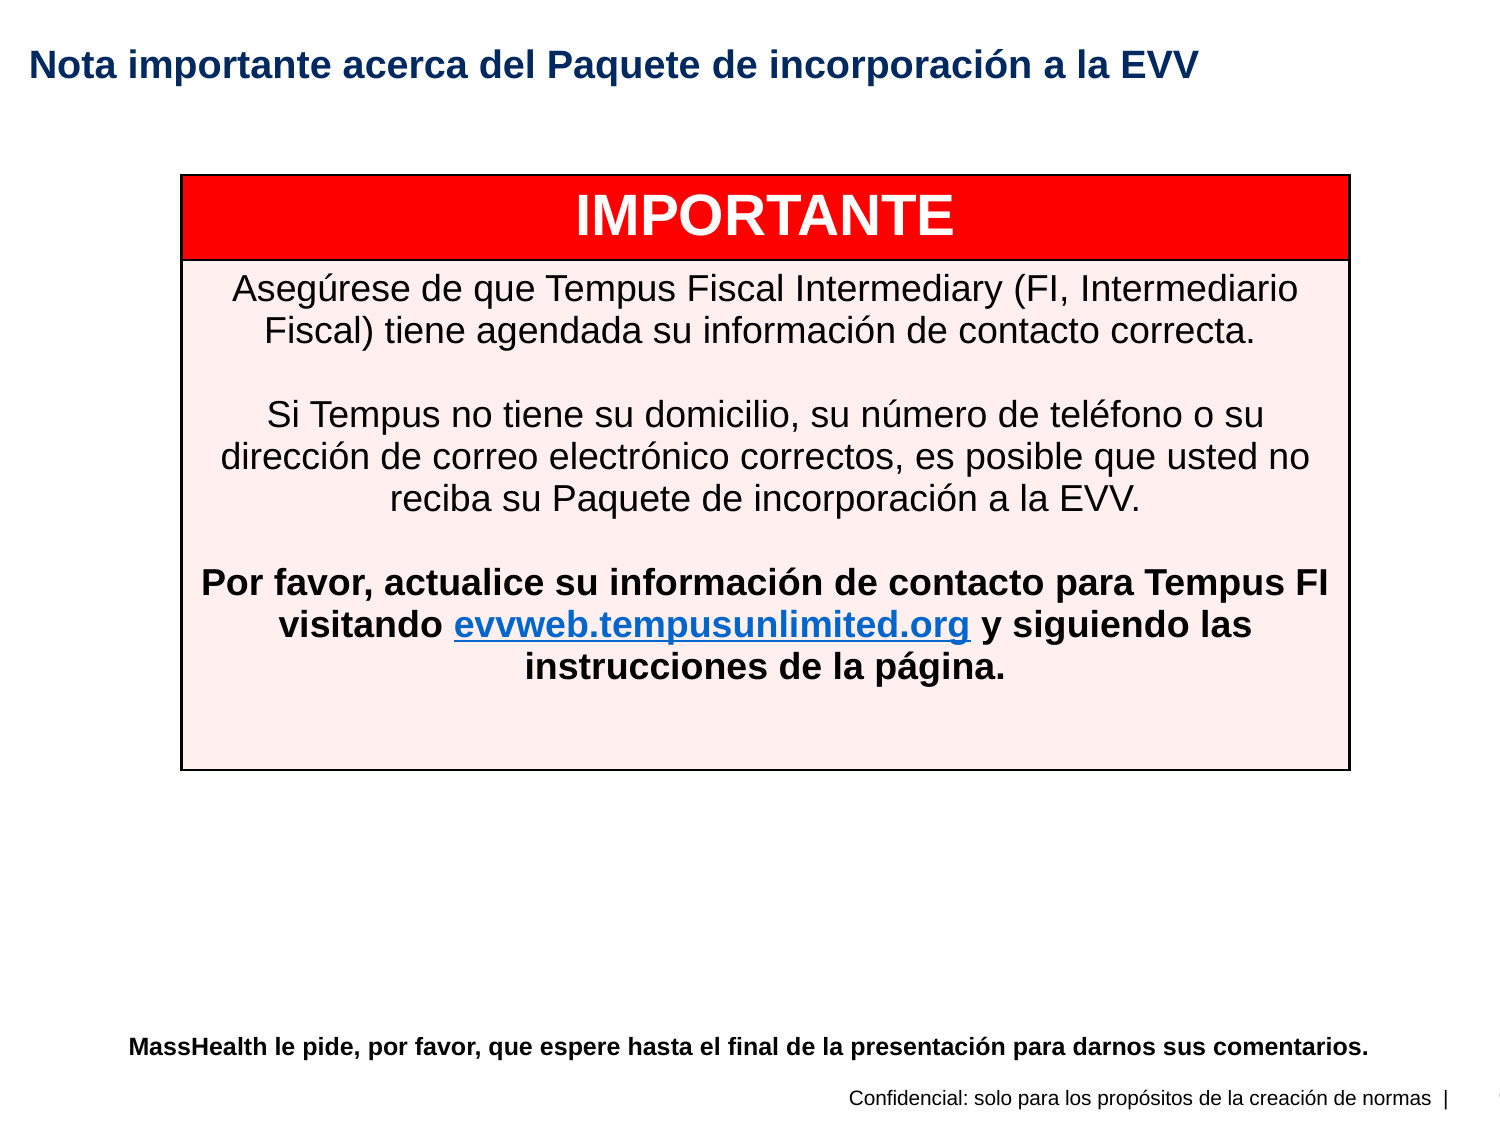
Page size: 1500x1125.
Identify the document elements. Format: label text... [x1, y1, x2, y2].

table_cell Asegúrese de que Tempus Fiscal Intermediary (FI, Intermediario Fiscal) tiene agendada su información de contacto correcta. Si Tempus no tiene su domicilio, su número de teléfono o su dirección de correo electrónico correctos, es posible que usted no reciba su Paquete de incorporación a la EVV. Por favor, actualice su información de contacto para Tempus FI visitando evvweb.tempusunlimited.org y siguiendo las instrucciones de la página. [183, 261, 1348, 769]
title Nota importante acerca del Paquete de incorporación a la EVV [28, 38, 1350, 88]
table_header IMPORTANTE [183, 176, 1348, 259]
text_box MassHealth le pide, por favor, que espere hasta el final de la presentación para darnos sus comentarios. [63, 1023, 1437, 1069]
